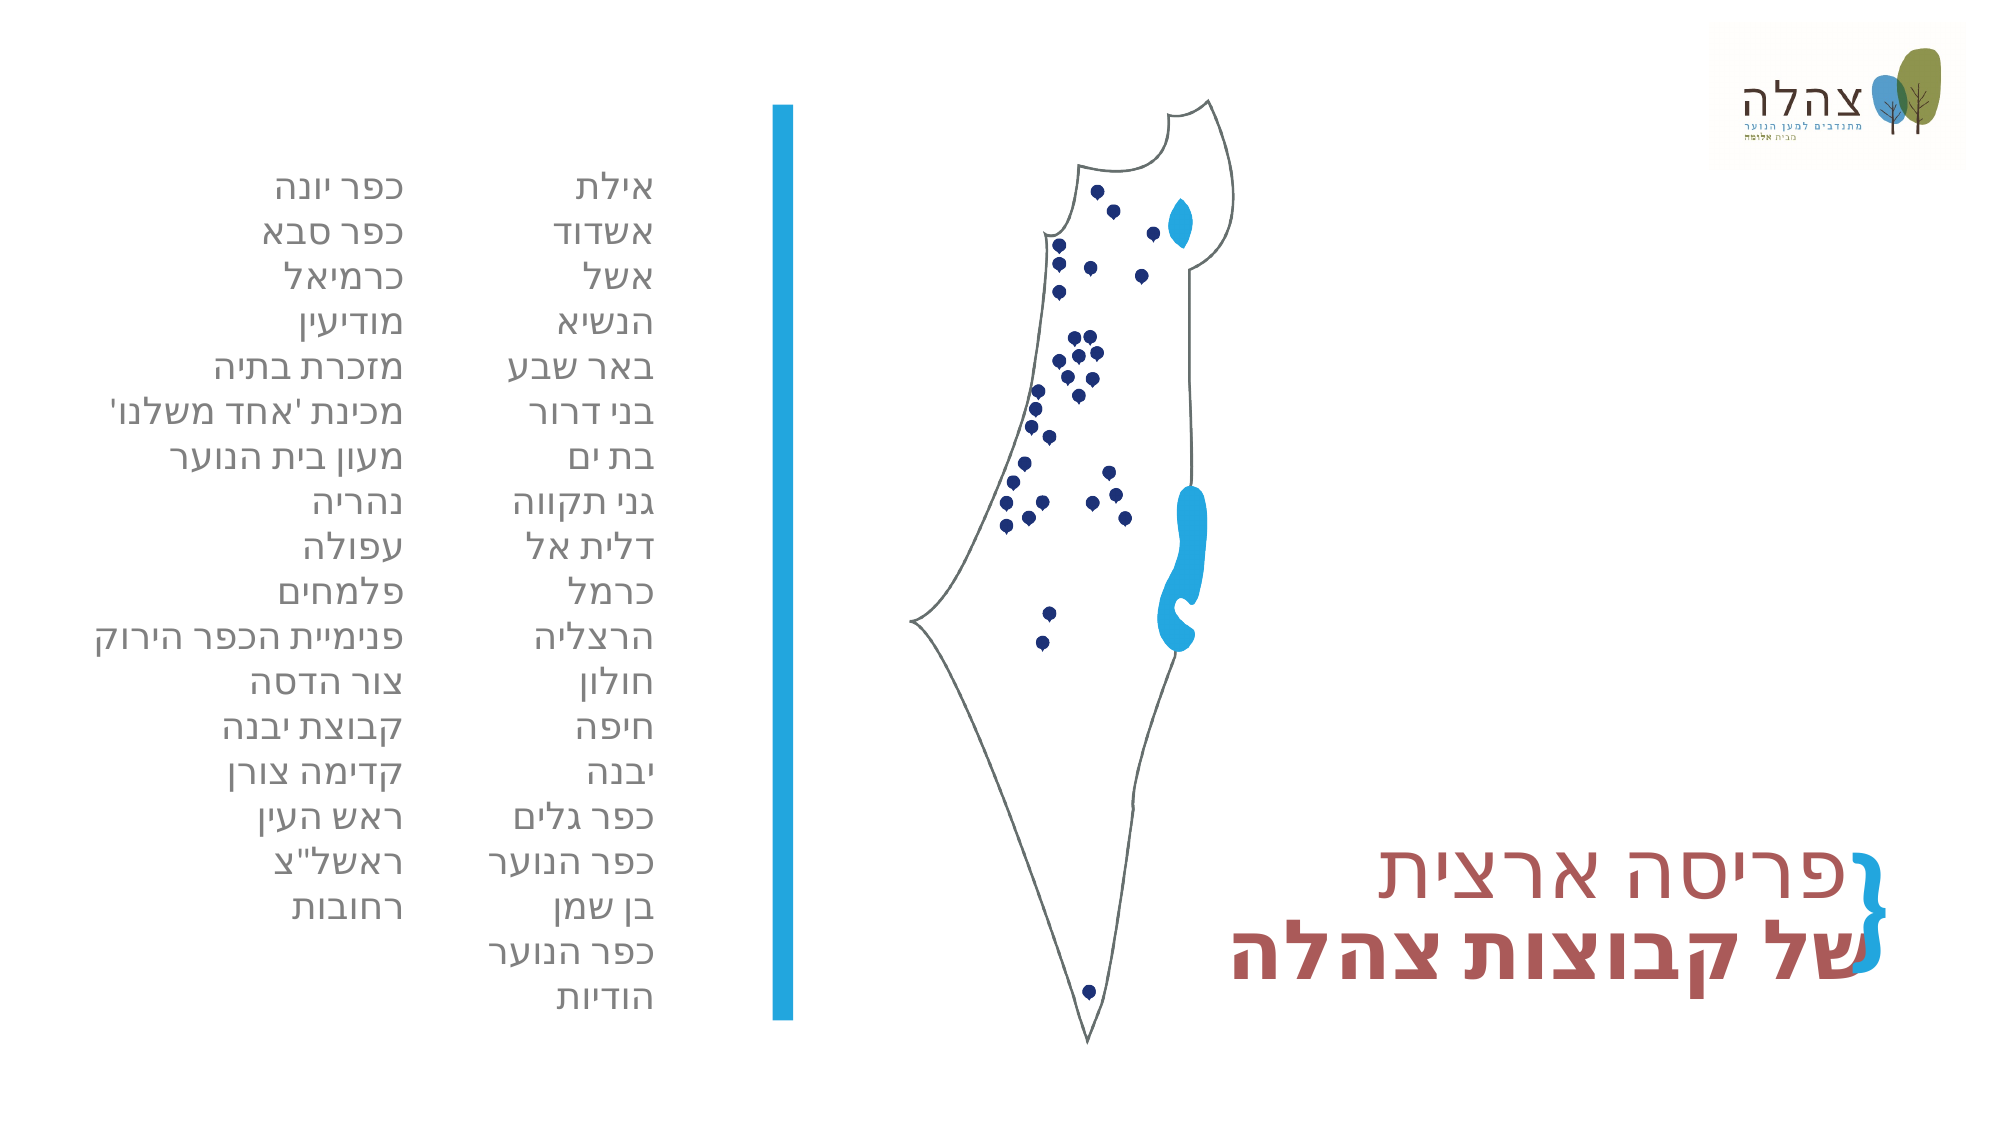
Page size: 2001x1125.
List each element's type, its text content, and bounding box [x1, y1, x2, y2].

text_box כפר יונה כפר סבא כרמיאל מודיעין מזכרת בתיה מכינת 'אחד משלנו' מעון בית הנוער נהריה עפולה פלמחים פנימיית הכפר הירוק צור הדסה קבוצת יבנה קדימה צורן ראש העין ראשל"צ רחובות [0, 154, 420, 980]
text_box של קבוצות צהלה [1342, 888, 1892, 1004]
picture [844, 0, 1342, 1062]
text_box אילת אשדוד אשל הנשיא באר שבע בני דרור בת ים גני תקווה דלית אל כרמל הרצליה חולון חיפה יבנה כפר גלים כפר הנוער בן שמן כפר הנוער הודיות [465, 154, 670, 1025]
picture [1709, 22, 1966, 170]
text_box { [1741, 808, 1907, 989]
text_box פריסה ארצית [1363, 807, 1864, 888]
text_box [771, 104, 794, 1021]
